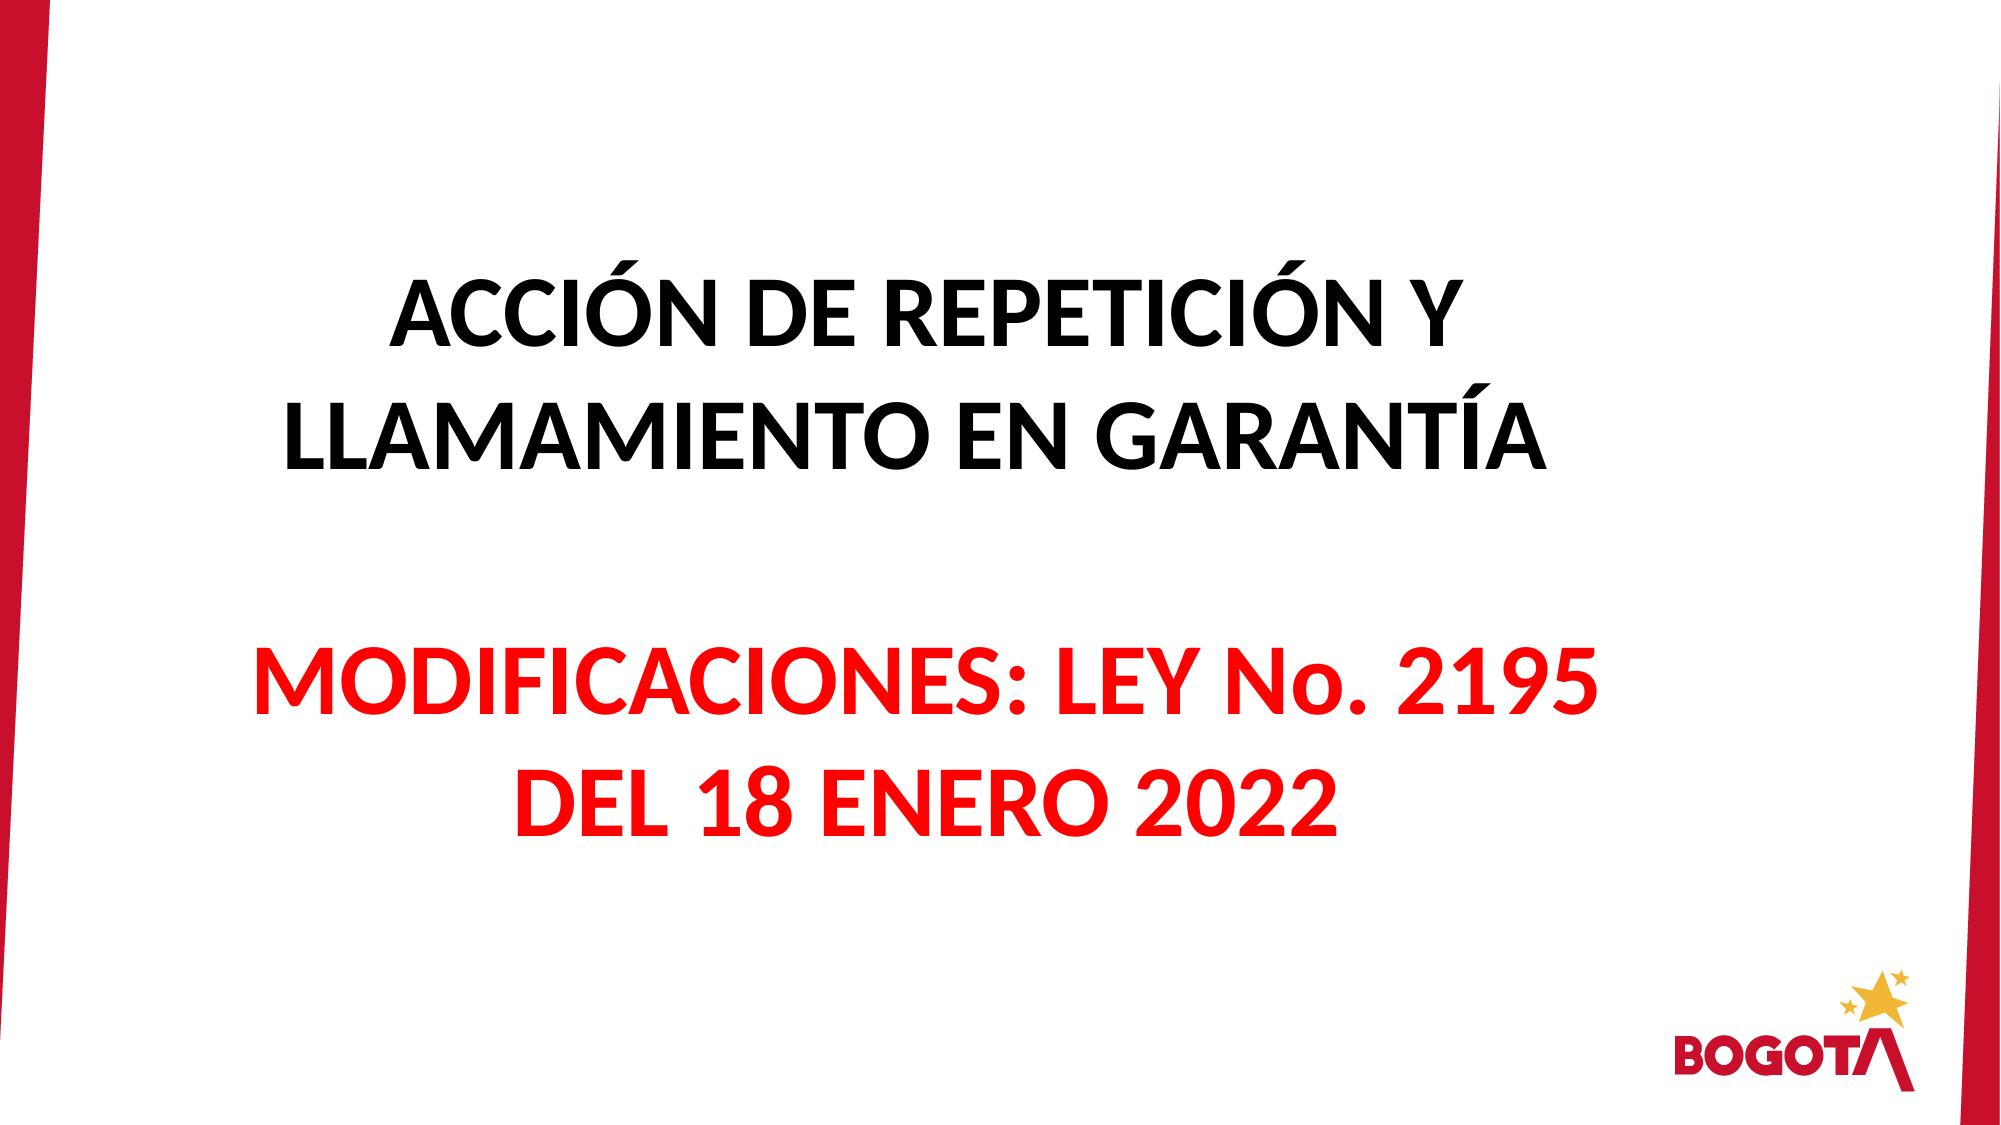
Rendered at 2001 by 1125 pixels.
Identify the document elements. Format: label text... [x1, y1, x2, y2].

picture [0, 0, 2000, 1125]
text_box ACCIÓN DE REPETICIÓN Y LLAMAMIENTO EN GARANTÍA MODIFICACIONES: LEY No. 2195 DEL 18 ENERO 2022 [165, 237, 1689, 865]
